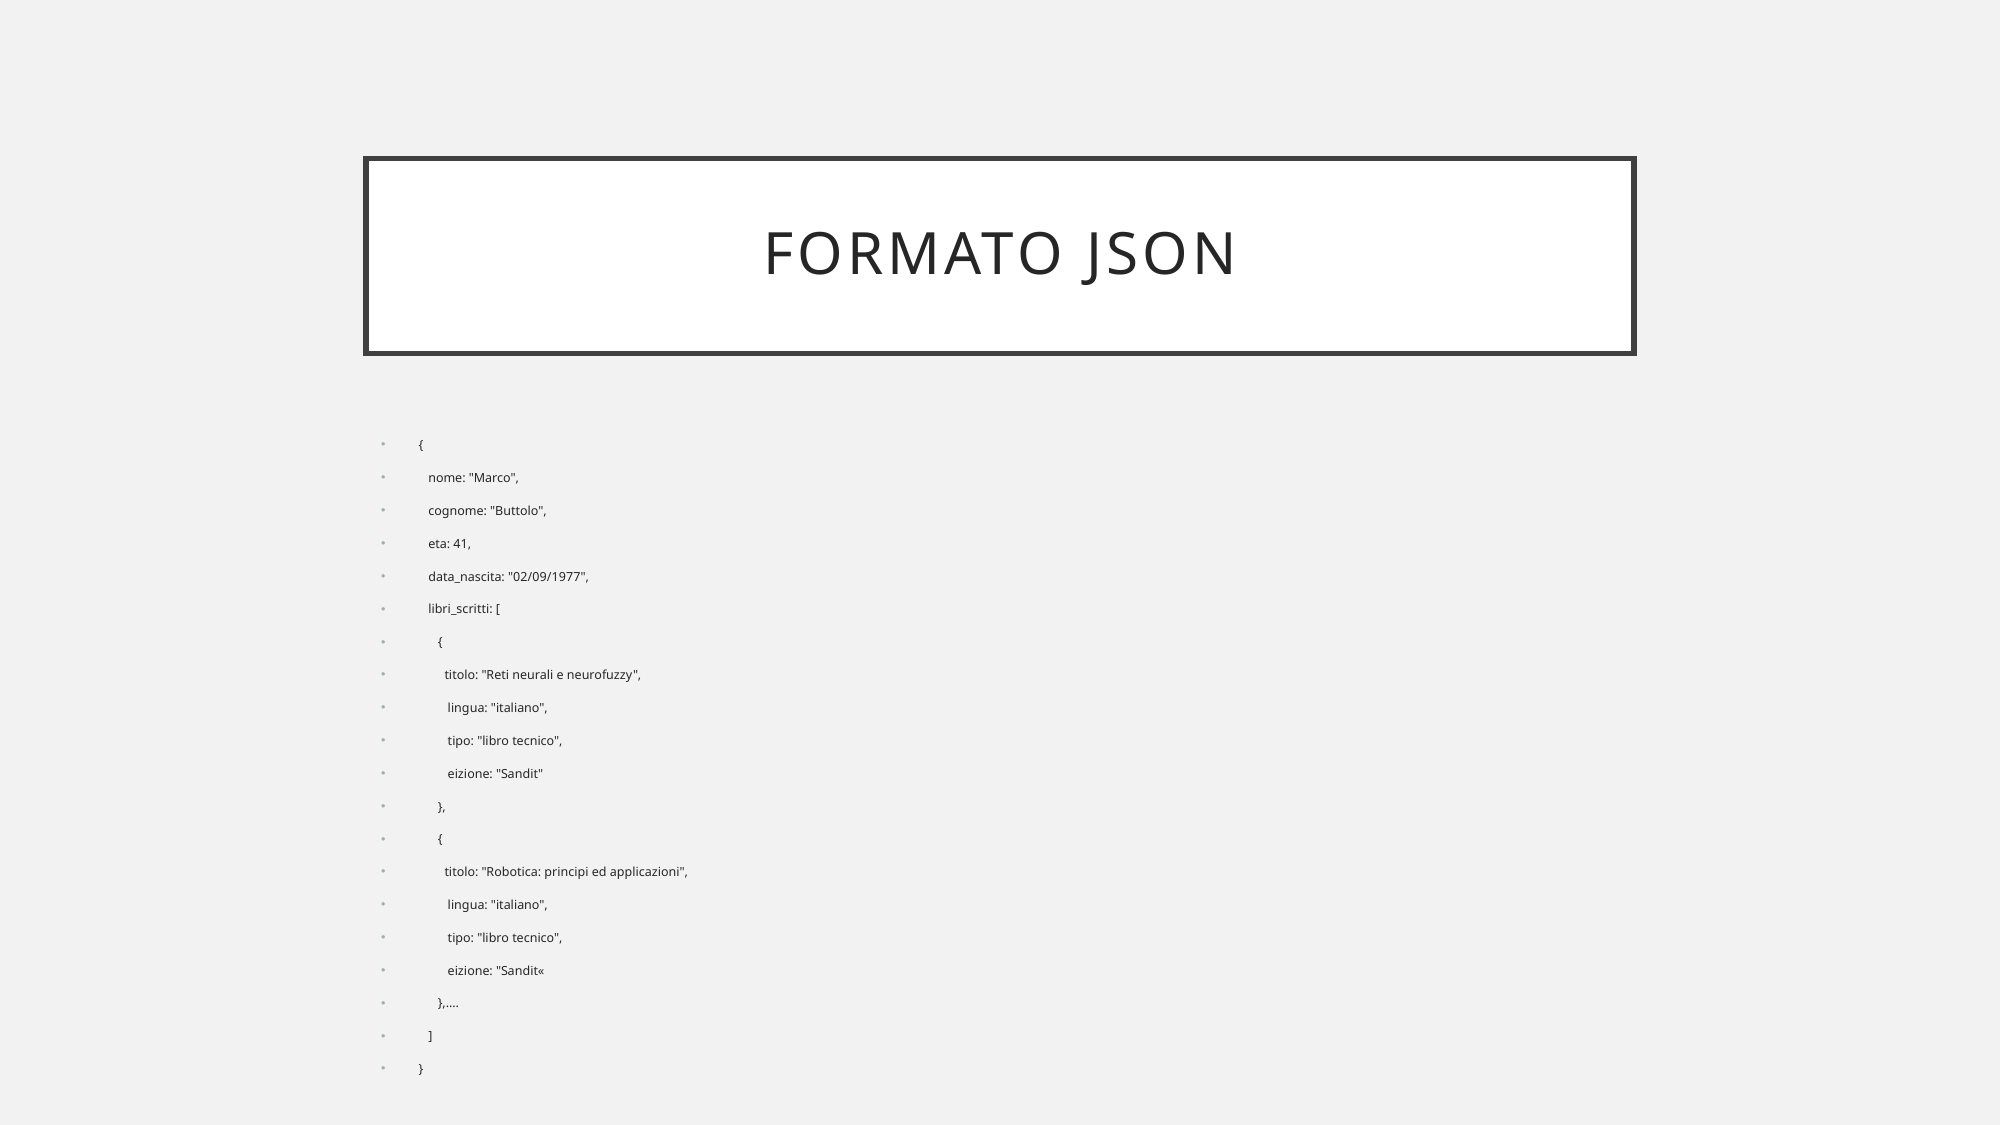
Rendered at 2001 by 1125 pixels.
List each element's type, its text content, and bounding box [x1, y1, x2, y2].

title Formato json [363, 156, 1637, 356]
list { nome: "Marco", cognome: "Buttolo", eta: 41, data_nascita: "02/09/1977", libri_scritti: [ { titolo: "Reti neurali e neurofuzzy", lingua: "italiano", tipo: "libro tecnico", eizione: "Sandit" }, { titolo: "Robotica: principi ed applicazioni", lingua: "italiano", tipo: "libro tecnico", eizione: "Sandit« },.... ] } [366, 432, 1634, 1094]
